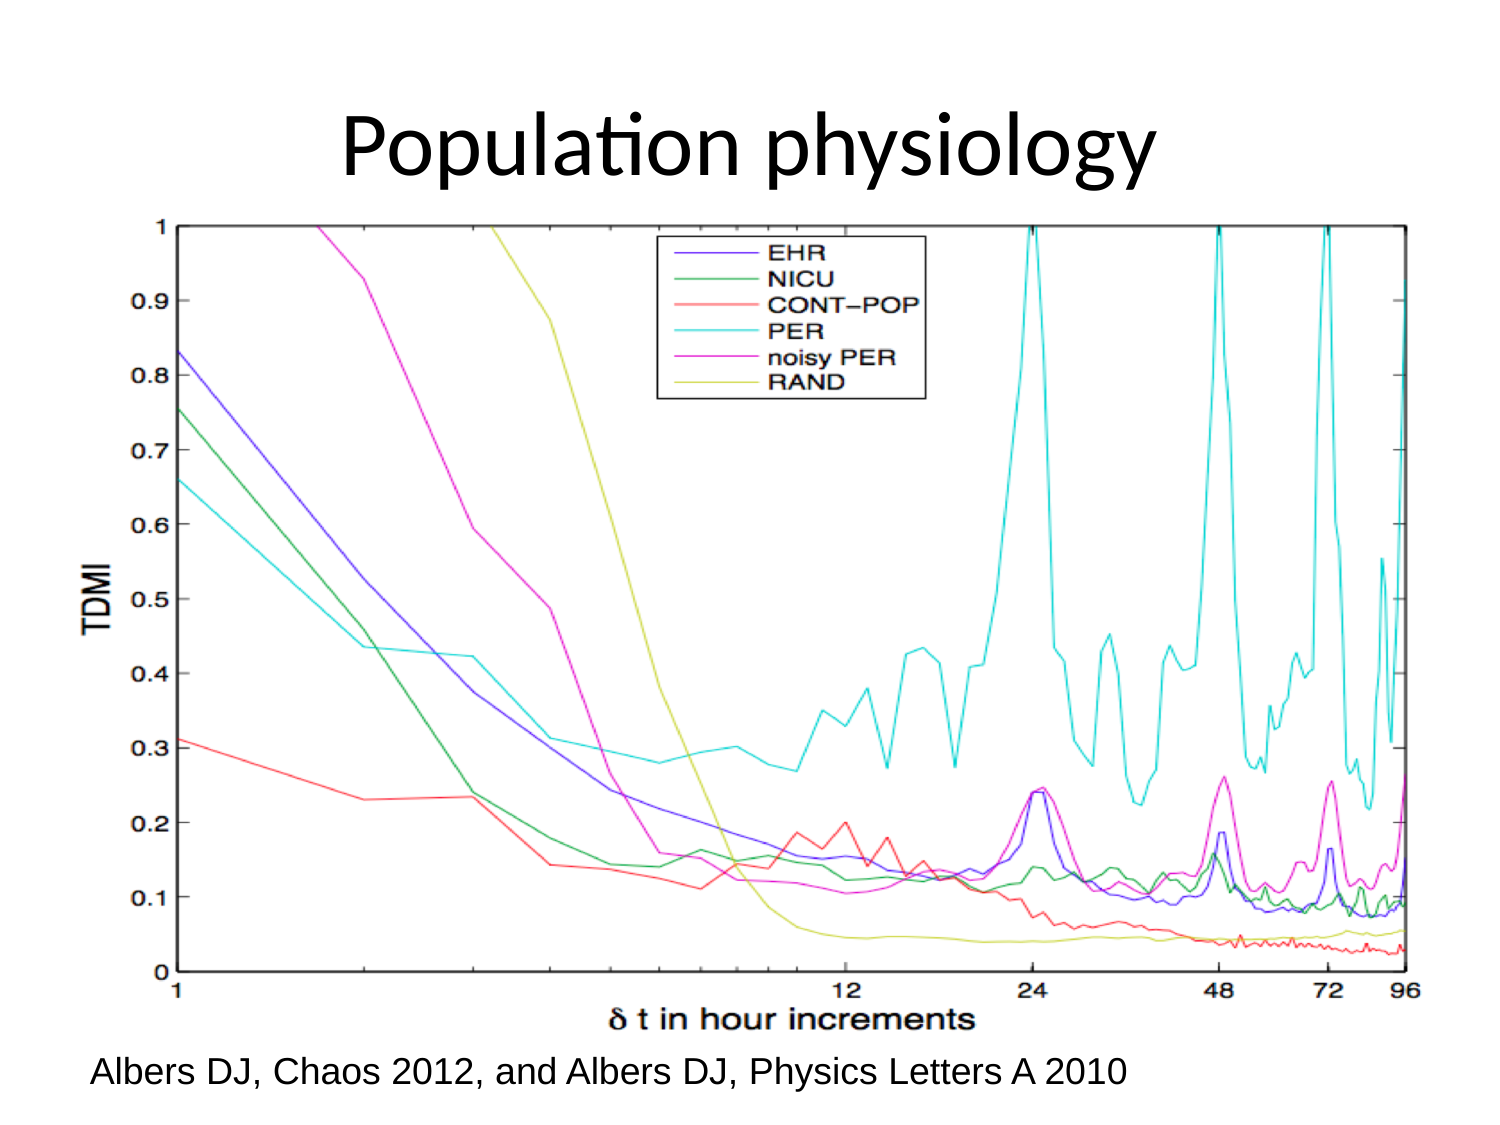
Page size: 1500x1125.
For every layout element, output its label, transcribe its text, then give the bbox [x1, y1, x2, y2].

title Population physiology [75, 45, 1425, 211]
text_box Albers DJ, Chaos 2012, and Albers DJ, Physics Letters A 2010 [75, 1039, 1450, 1100]
picture [74, 212, 1426, 1036]
